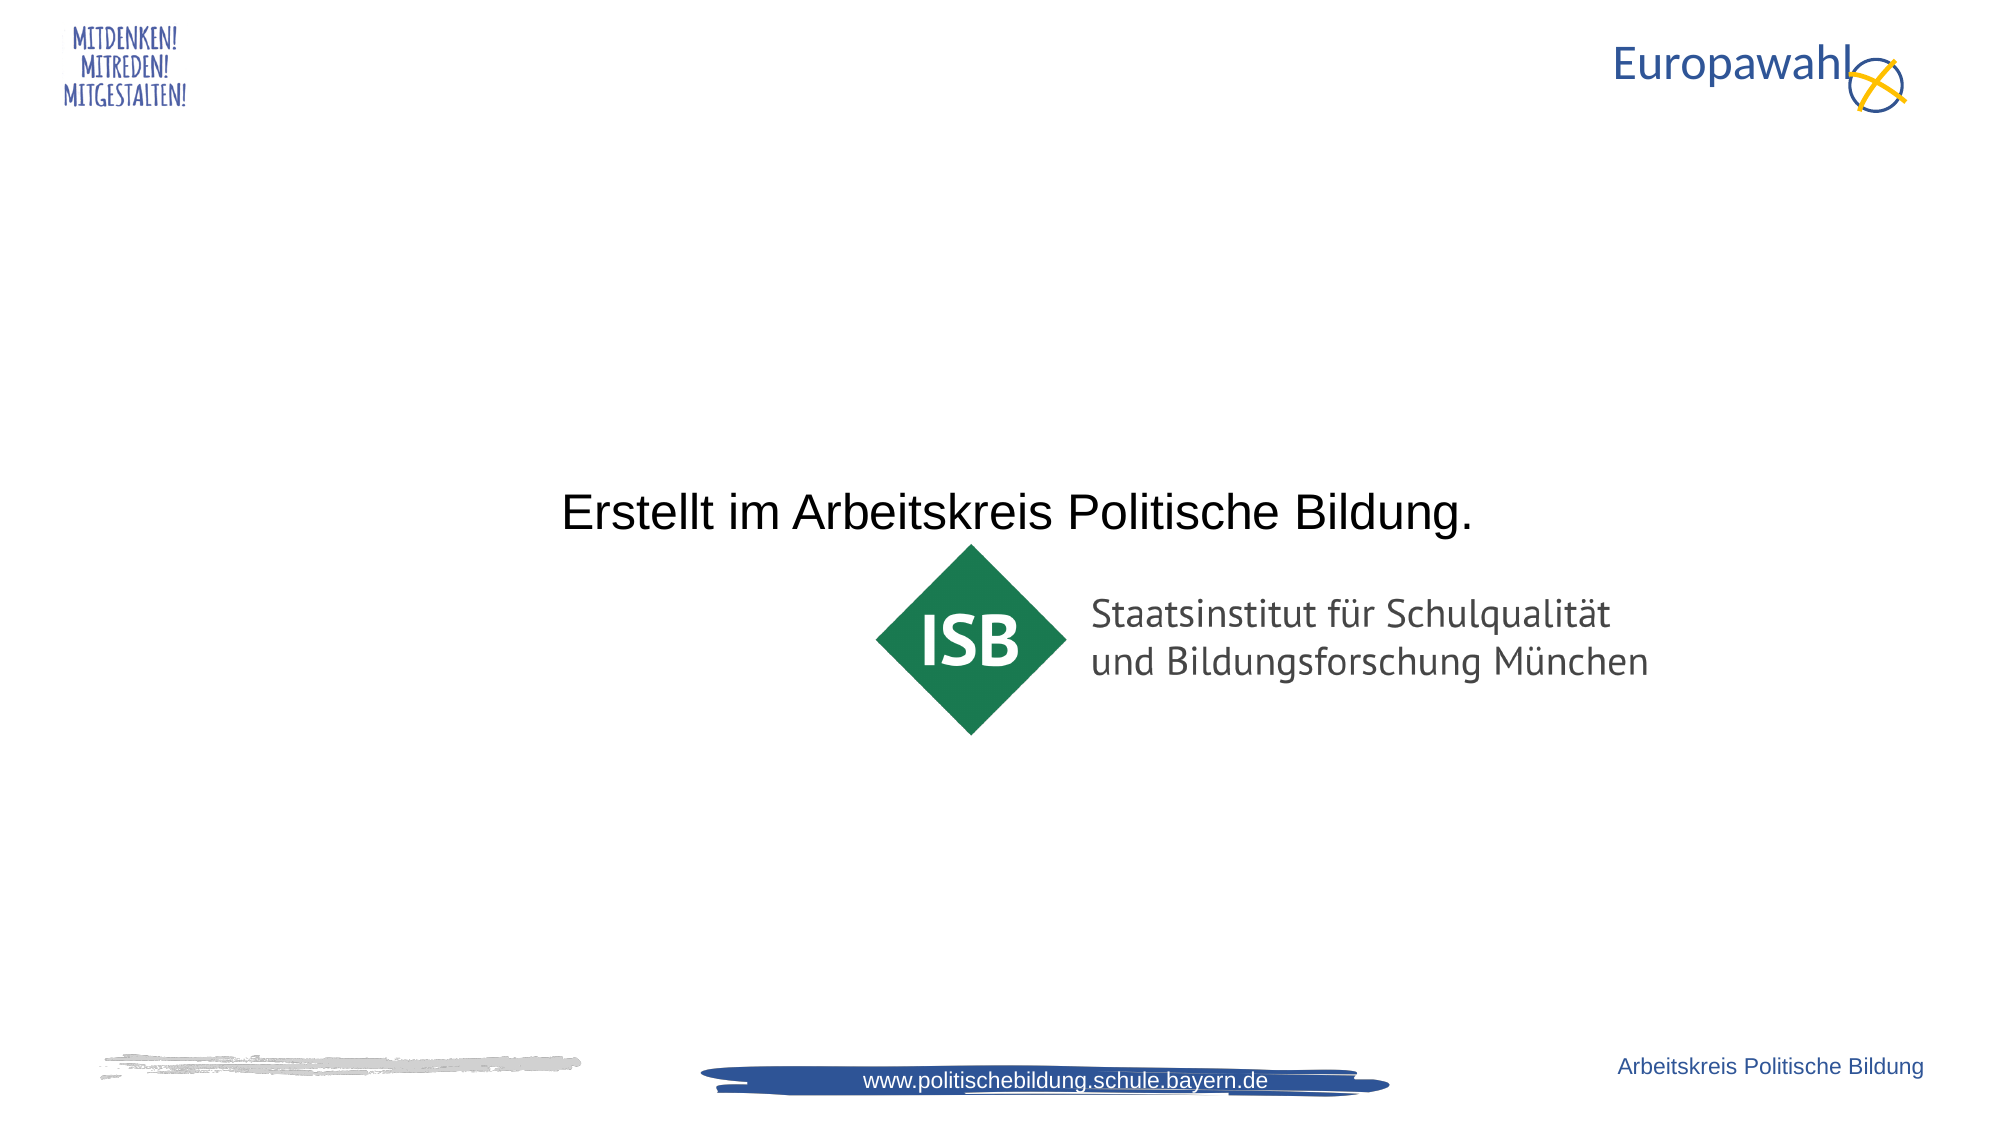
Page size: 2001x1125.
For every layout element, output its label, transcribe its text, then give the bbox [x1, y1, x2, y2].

picture [861, 536, 1662, 744]
picture [62, 22, 188, 109]
picture [20, 991, 1506, 1125]
text_box Erstellt im Arbeitskreis Politische Bildung. [254, 472, 1783, 548]
